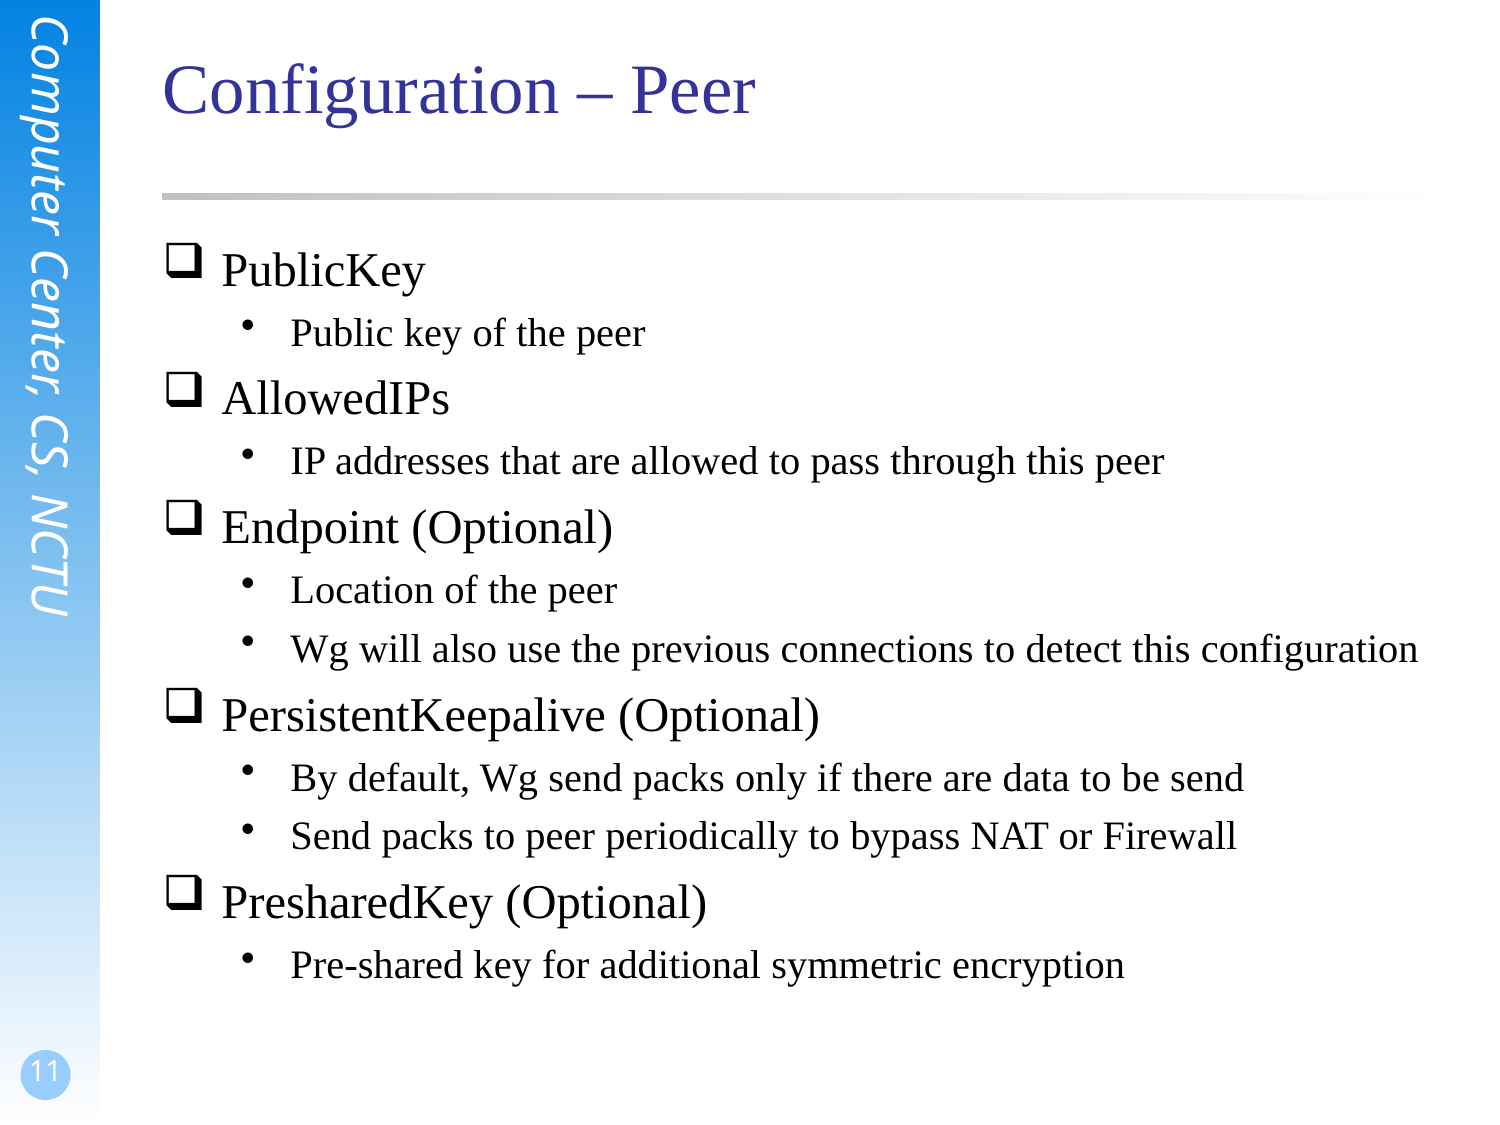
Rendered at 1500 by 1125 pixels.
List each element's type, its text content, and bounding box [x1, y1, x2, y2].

list PublicKey Public key of the peer AllowedIPs IP addresses that are allowed to pass through this peer Endpoint (Optional) Location of the peer Wg will also use the previous connections to detect this configuration PersistentKeepalive (Optional) By default, Wg send packs only if there are data to be send Send packs to peer periodically to bypass NAT or Firewall PresharedKey (Optional) Pre-shared key for additional symmetric encryption [162, 237, 1438, 1000]
title Configuration – Peer [162, 42, 1438, 231]
